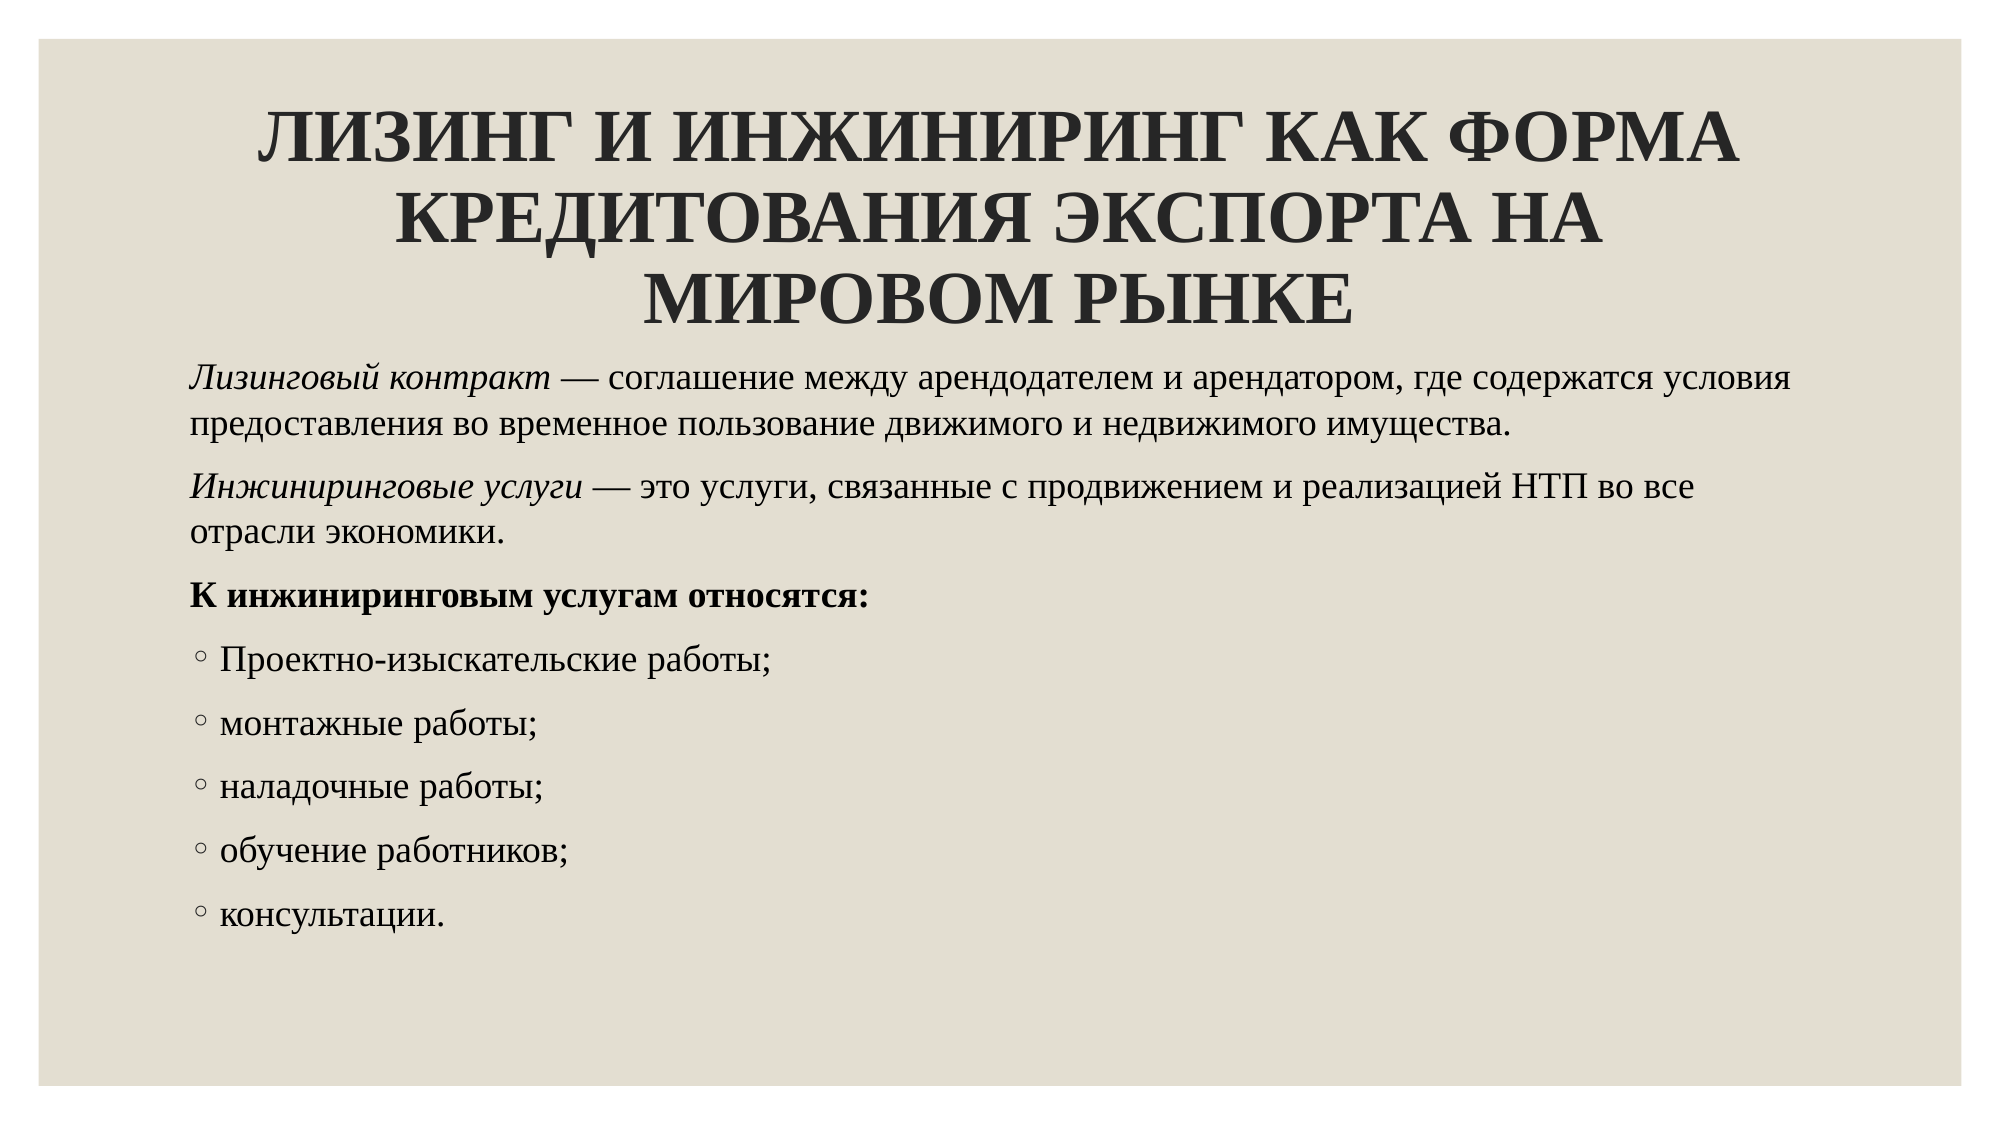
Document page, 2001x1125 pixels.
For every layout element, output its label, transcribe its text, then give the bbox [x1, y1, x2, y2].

list Лизинговый контракт — соглашение между арендодателем и арендатором, где содержатся условия предоставления во временное пользование движимого и недвижимого имущества. Инжиниринговые услуги — это услуги, связанные с продвижением и реализацией НТП во все отрасли экономики. К инжиниринговым услугам относятся: Проектно-изыскательские работы; монтажные работы; наладочные работы; обучение работников; консультации. [174, 345, 1825, 990]
title ЛИЗИНГ И ИНЖИНИРИНГ КАК ФОРМА КРЕДИТОВАНИЯ ЭКСПОРТА НА МИРОВОМ РЫНКЕ [174, 105, 1825, 331]
